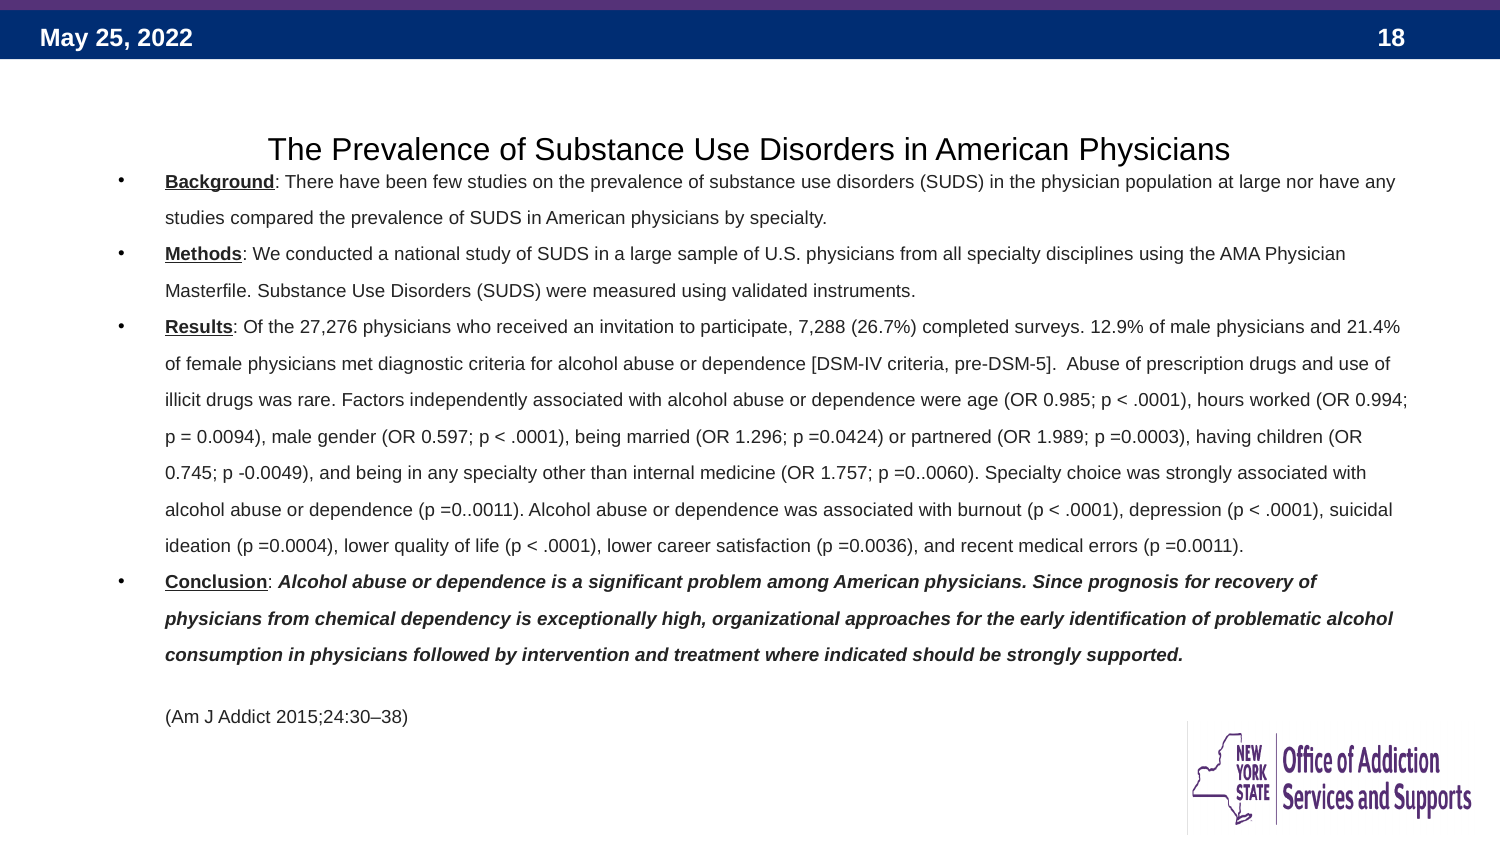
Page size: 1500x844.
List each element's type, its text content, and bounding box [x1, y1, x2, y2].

picture [1187, 721, 1476, 835]
title The Prevalence of Substance Use Disorders in American Physicians [75, 121, 1425, 147]
list Background: There have been few studies on the prevalence of substance use disorders (SUDS) in the physician population at large nor have any studies compared the prevalence of SUDS in American physicians by specialty. Methods: We conducted a national study of SUDS in a large sample of U.S. physicians from all specialty disciplines using the AMA Physician Masterfile. Substance Use Disorders (SUDS) were measured using validated instruments. Results: Of the 27,276 physicians who received an invitation to participate, 7,288 (26.7%) completed surveys. 12.9% of male physicians and 21.4% of female physicians met diagnostic criteria for alcohol abuse or dependence [DSM-IV criteria, pre-DSM-5]. Abuse of prescription drugs and use of illicit drugs was rare. Factors independently associated with alcohol abuse or dependence were age (OR 0.985; p < .0001), hours worked (OR 0.994; p = 0.0094), male gender (OR 0.597; p < .0001), being married (OR 1.296; p =0.0424) or partnered (OR 1.989; p =0.0003), having children (OR 0.745; p -0.0049), and being in any specialty other than internal medicine (OR 1.757; p =0..0060). Specialty choice was strongly associated with alcohol abuse or dependence (p =0..0011). Alcohol abuse or dependence was associated with burnout (p < .0001), depression (p < .0001), suicidal ideation (p =0.0004), lower quality of life (p < .0001), lower career satisfaction (p =0.0036), and recent medical errors (p =0.0011). Conclusion: Alcohol abuse or dependence is a significant problem among American physicians. Since prognosis for recovery of physicians from chemical dependency is exceptionally high, organizational approaches for the early identification of problematic alcohol consumption in physicians followed by intervention and treatment where indicated should be strongly supported. (Am J Addict 2015;24:30–38) [75, 147, 1425, 771]
